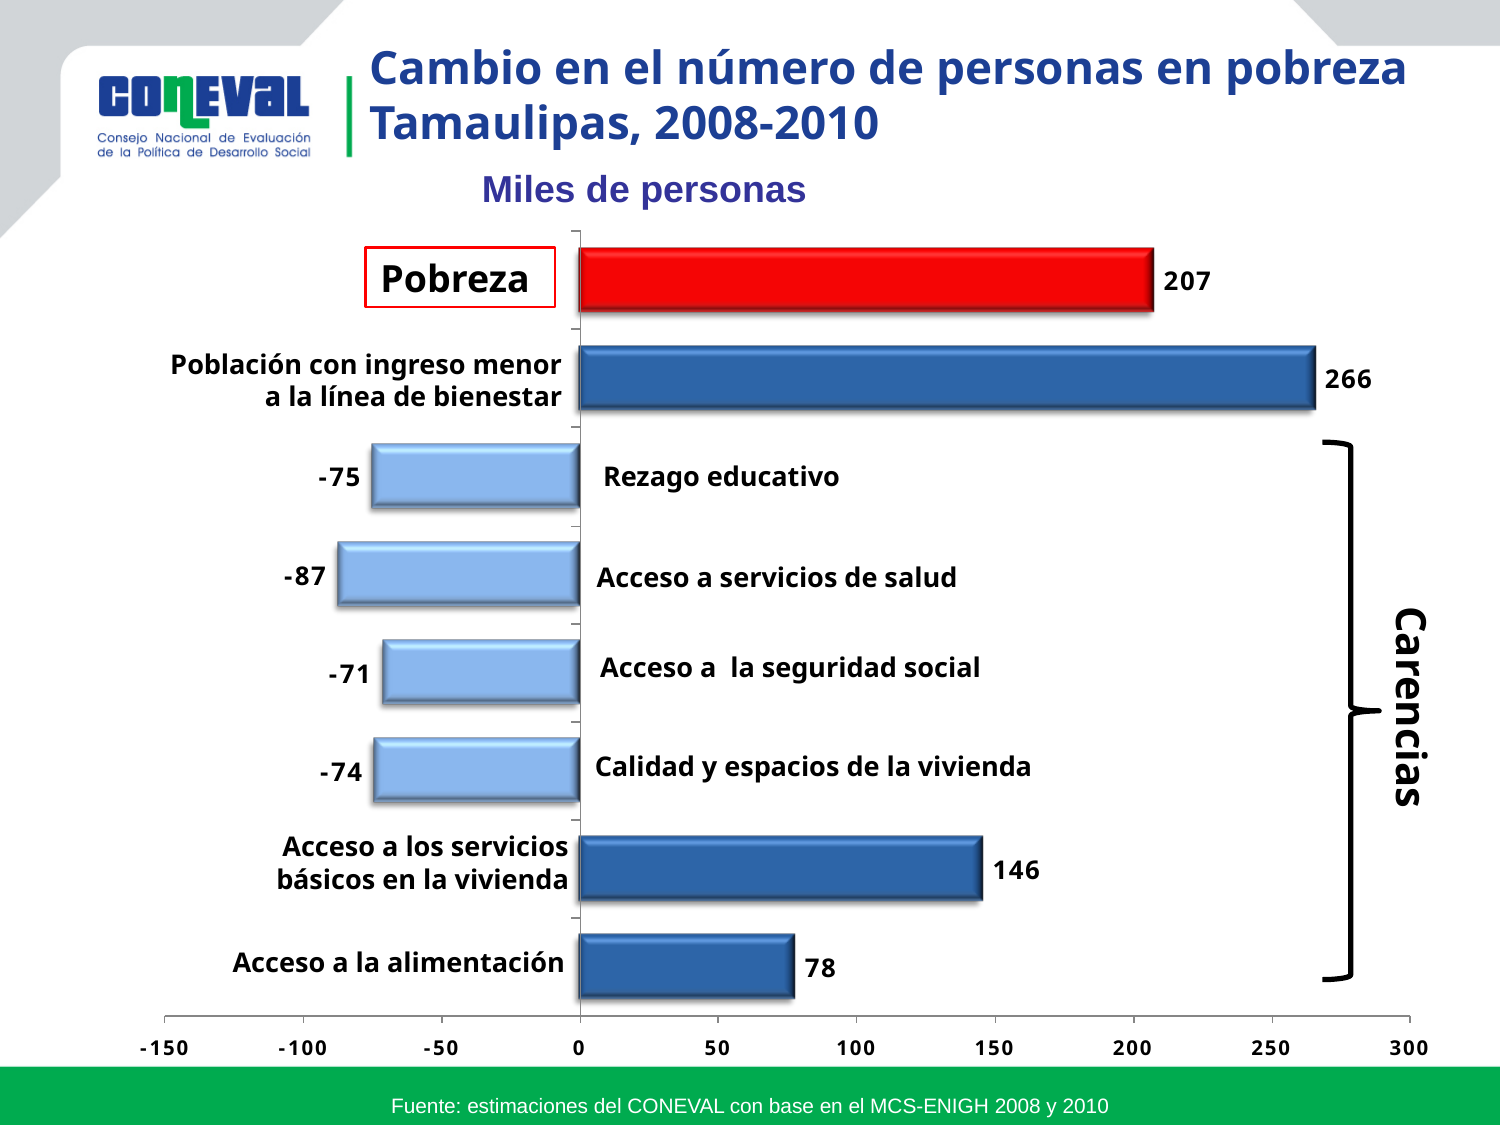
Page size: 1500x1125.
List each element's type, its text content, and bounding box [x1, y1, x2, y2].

picture [0, 0, 1500, 1125]
text_box Cambio en el número de personas en pobreza Tamaulipas, 2008-2010 [354, 31, 1500, 169]
text_box Miles de personas [217, 157, 1072, 208]
text_box Fuente: estimaciones del CONEVAL con base en el MCS-ENIGH 2008 y 2010 [322, 1088, 1178, 1125]
